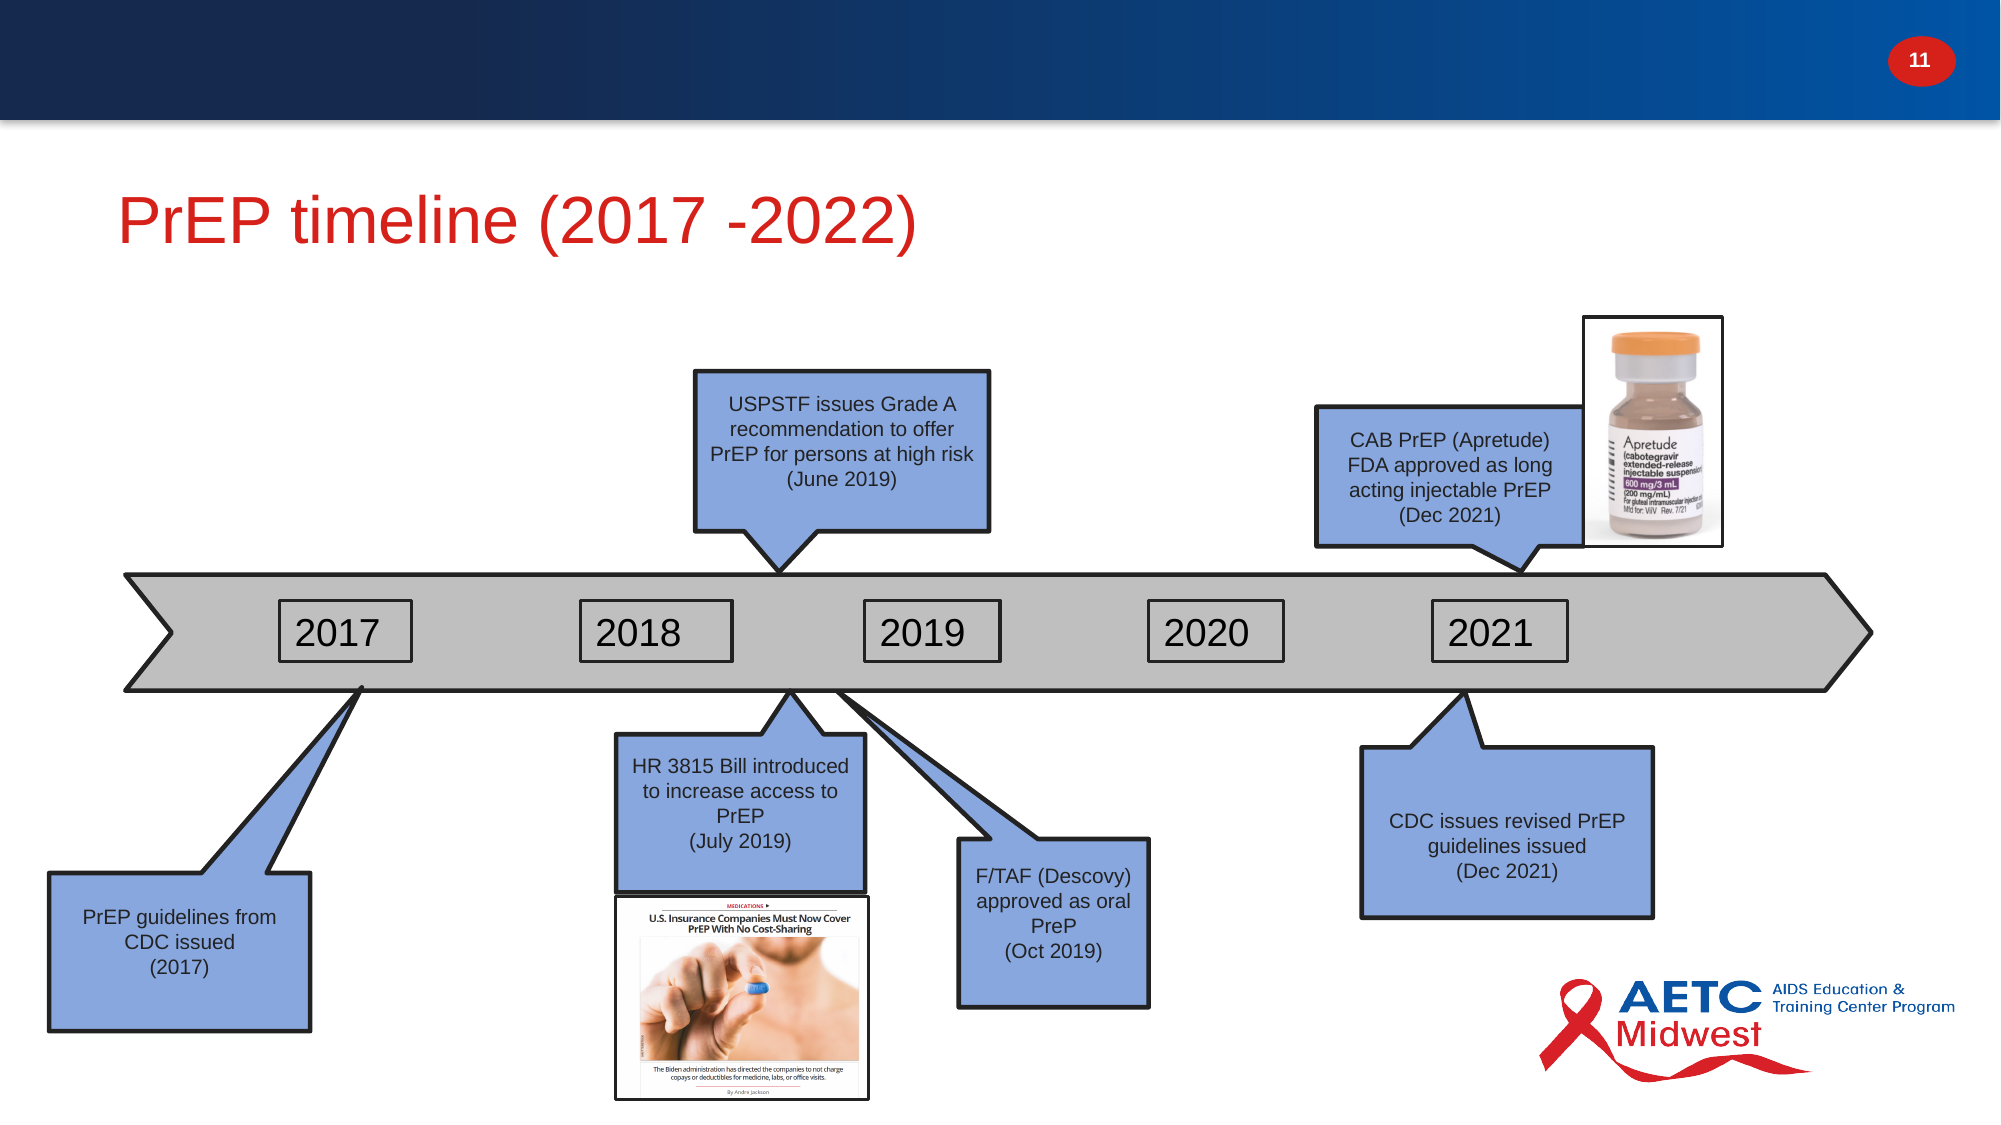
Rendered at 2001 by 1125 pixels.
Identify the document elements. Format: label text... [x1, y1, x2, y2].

picture [616, 897, 868, 1099]
text_box CAB PrEP (Apretude) FDA approved as long acting injectable PrEP (Dec 2021) [1314, 404, 1580, 574]
text_box 2019 [864, 600, 1000, 662]
picture [1538, 976, 1958, 1084]
text_box 2017 [279, 600, 412, 662]
text_box HR 3815 Bill introduced to increase access to PrEP (July 2019) [614, 688, 868, 895]
text_box PrEP guidelines from CDC issued (2017) [47, 685, 364, 1034]
text_box F/TAF (Descovy) approved as oral PreP (Oct 2019) [835, 689, 1151, 1010]
text_box 2021 [1432, 600, 1568, 662]
text_box [123, 572, 1874, 693]
text_box USPSTF issues Grade A recommendation to offer PrEP for persons at high risk (June 2019) [693, 369, 992, 575]
title PrEP timeline (2017 -2022) [102, 169, 1828, 276]
picture [1584, 318, 1722, 546]
text_box CDC issues revised PrEP guidelines issued (Dec 2021) [1359, 689, 1655, 920]
text_box 2020 [1148, 600, 1284, 662]
text_box 2018 [580, 600, 733, 662]
